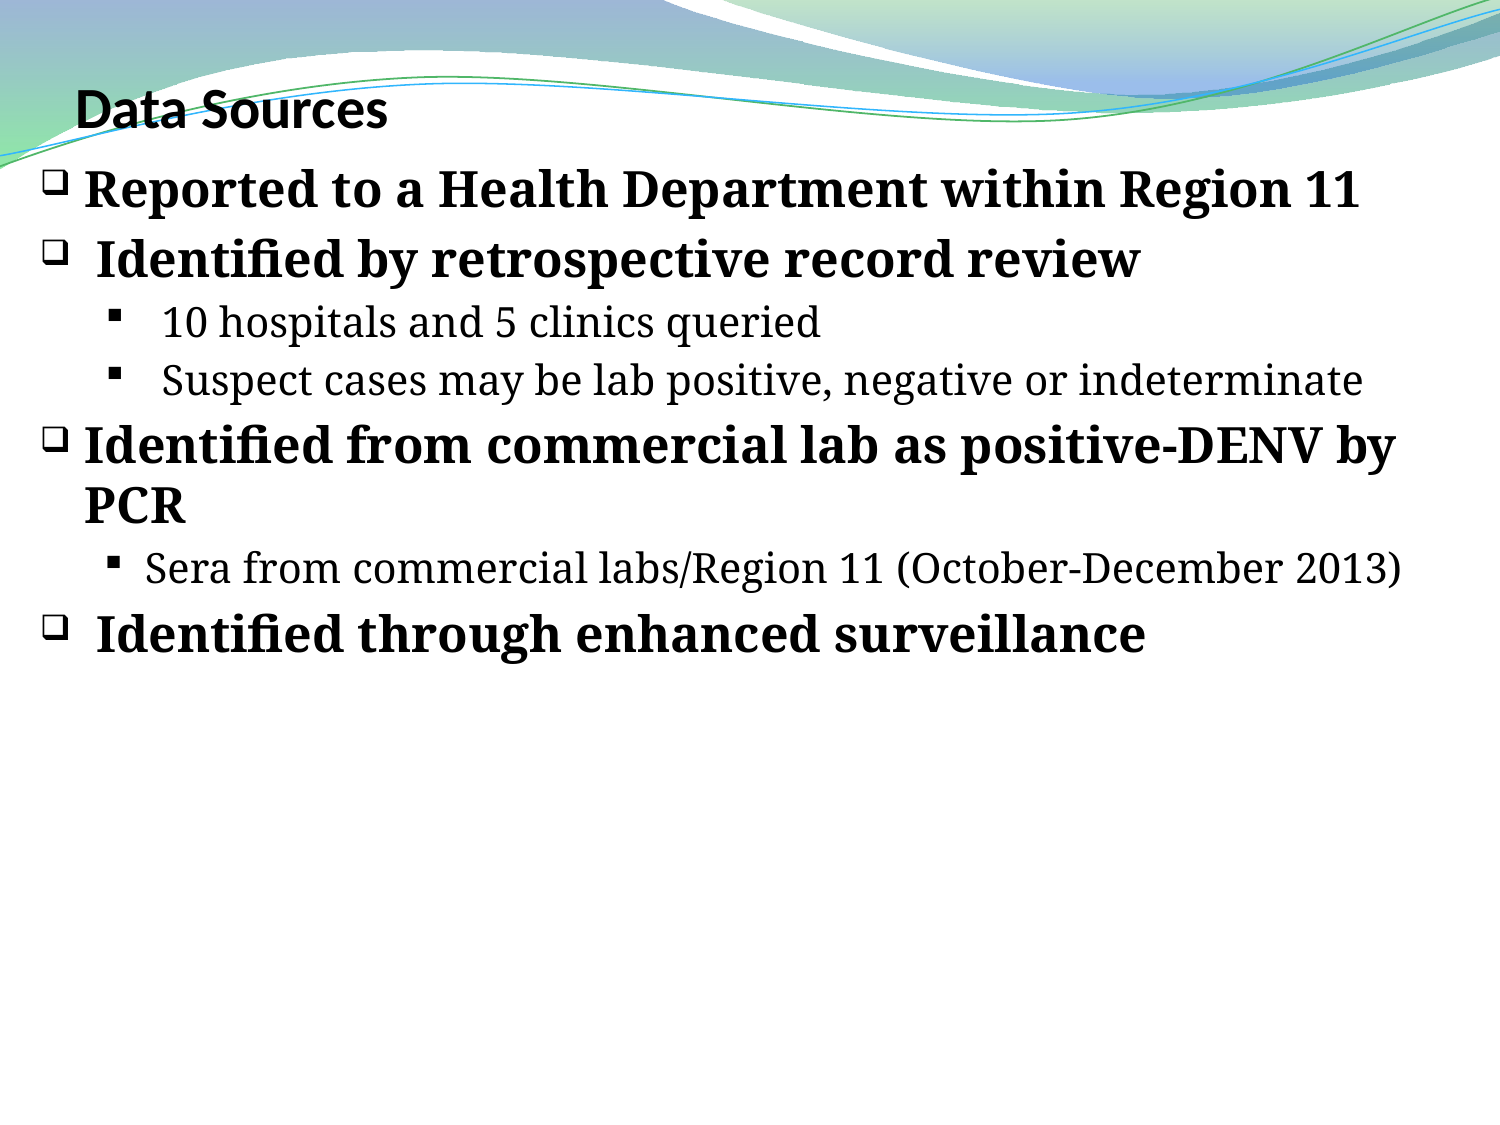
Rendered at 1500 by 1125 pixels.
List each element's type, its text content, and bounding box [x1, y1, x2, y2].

title Data Sources [75, 24, 1425, 141]
list Reported to a Health Department within Region 11 Identified by retrospective record review 10 hospitals and 5 clinics queried Suspect cases may be lab positive, negative or indeterminate Identified from commercial lab as positive-DENV by PCR Sera from commercial labs/Region 11 (October-December 2013) Identified through enhanced surveillance [24, 149, 1450, 925]
